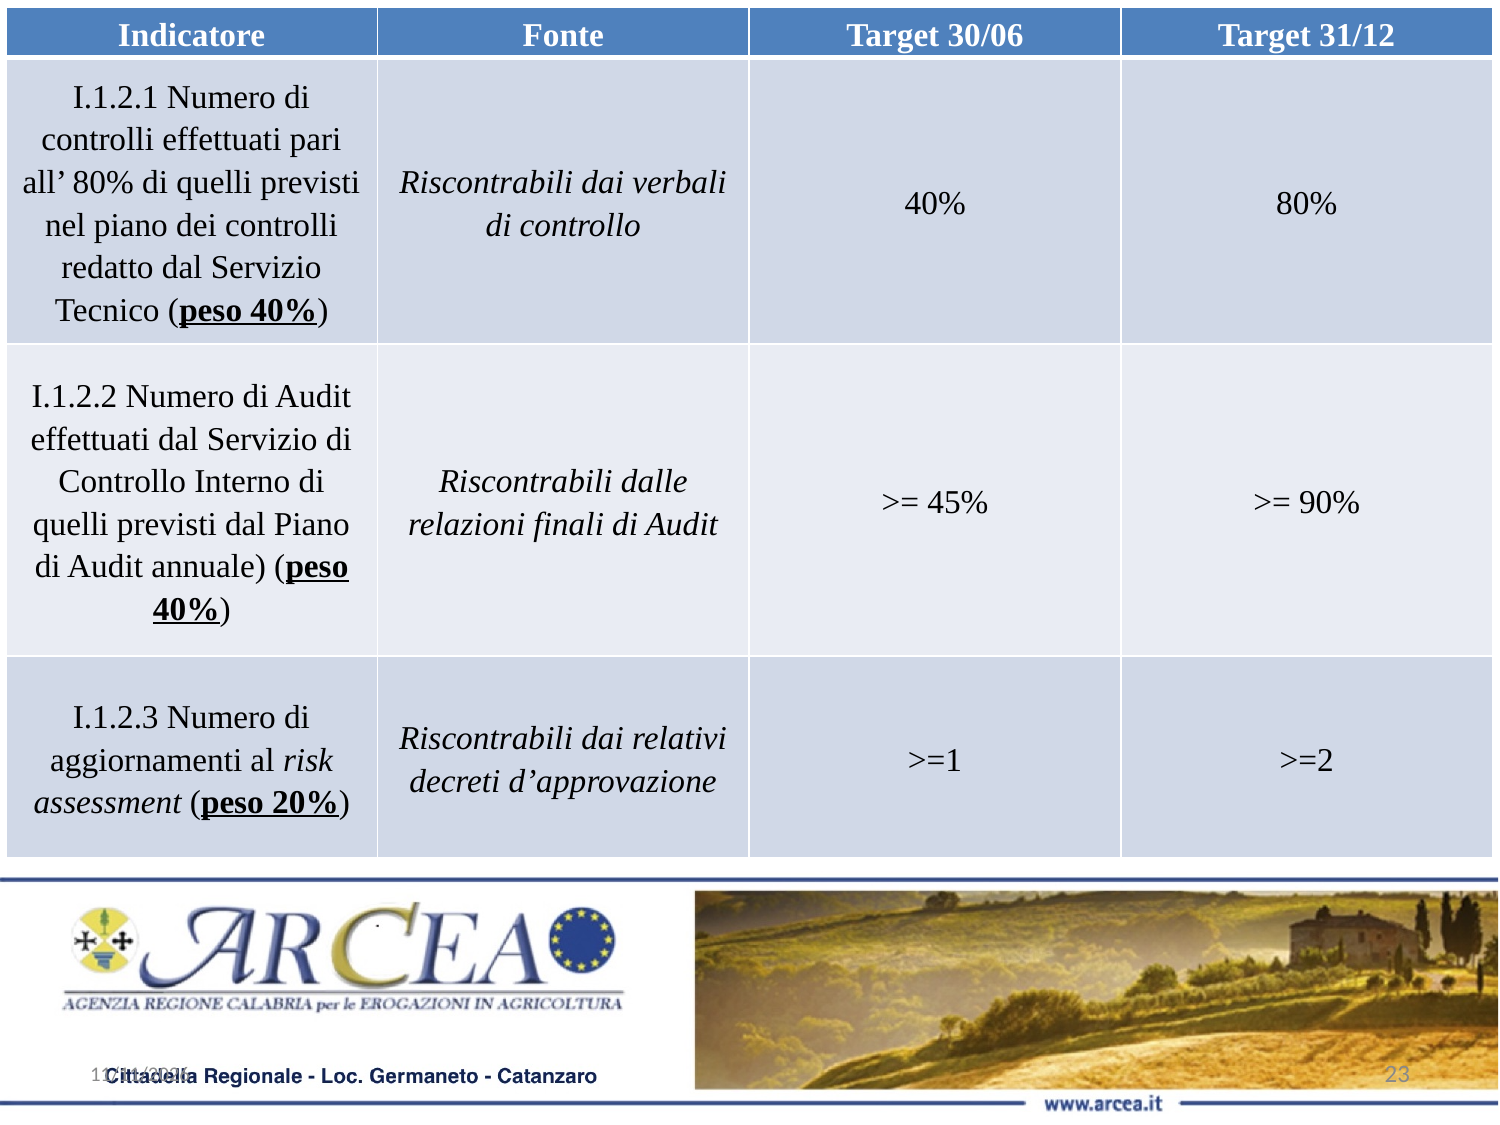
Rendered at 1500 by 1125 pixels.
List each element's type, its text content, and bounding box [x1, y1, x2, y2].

table_header Target 31/12 [1122, 8, 1492, 55]
picture [0, 871, 1499, 1125]
table_cell I.1.2.2 Numero di Audit effettuati dal Servizio di Controllo Interno di quelli previsti dal Piano di Audit annuale) (peso 40%) [7, 345, 377, 655]
slide_number 23 [1074, 1042, 1425, 1103]
table_cell 40% [750, 60, 1120, 343]
table_cell I.1.2.3 Numero di aggiornamenti al risk assessment (peso 20%) [7, 657, 377, 857]
table_header Indicatore [7, 8, 377, 55]
table_cell 80% [1122, 60, 1492, 343]
table_cell Riscontrabili dalle relazioni finali di Audit [378, 345, 748, 655]
table_cell I.1.2.1 Numero di controlli effettuati pari all’ 80% di quelli previsti nel piano dei controlli redatto dal Servizio Tecnico (peso 40%) [7, 60, 377, 343]
table_cell Riscontrabili dai verbali di controllo [378, 60, 748, 343]
table_cell >= 45% [750, 345, 1120, 655]
table_header Target 30/06 [750, 8, 1120, 55]
table_header Fonte [378, 8, 748, 55]
table_cell >=1 [750, 657, 1120, 857]
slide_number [75, 1042, 425, 1103]
table_cell >=2 [1122, 657, 1492, 857]
table_cell Riscontrabili dai relativi decreti d’approvazione [378, 657, 748, 857]
table_cell >= 90% [1122, 345, 1492, 655]
